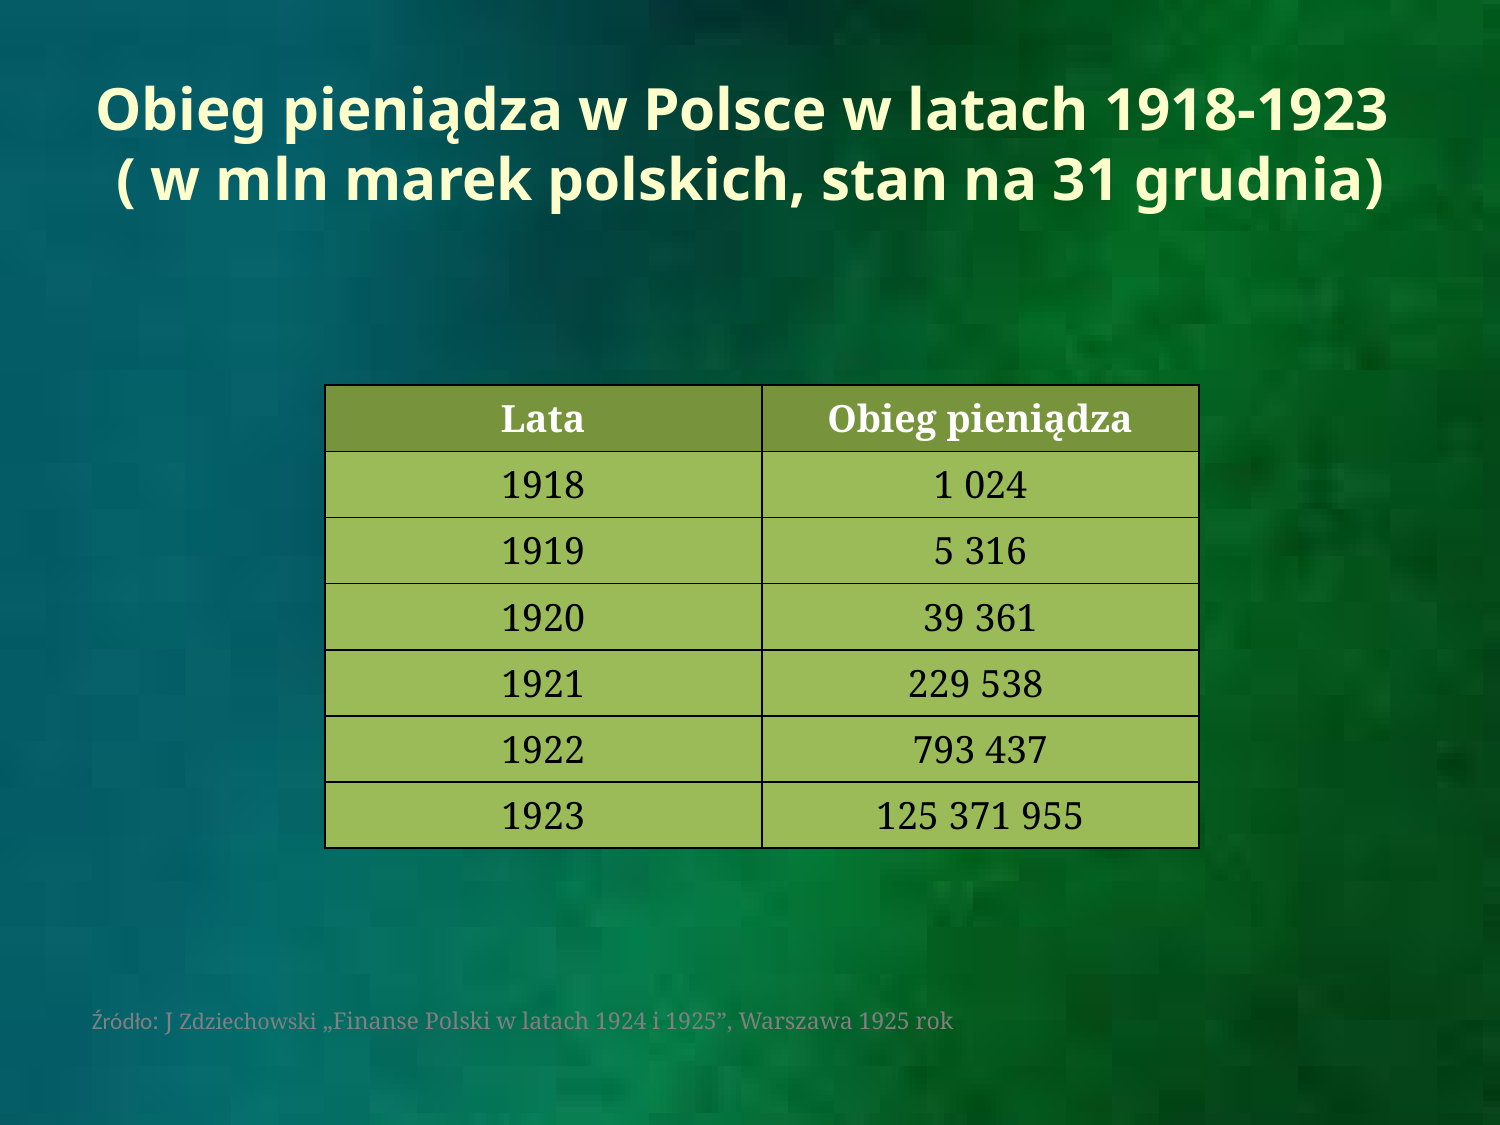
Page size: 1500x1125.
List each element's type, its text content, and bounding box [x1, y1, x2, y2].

table_cell 1919 [326, 518, 761, 583]
table_cell 1 024 [763, 452, 1198, 517]
table_cell 793 437 [763, 717, 1198, 781]
table_cell 5 316 [763, 518, 1198, 583]
list Obieg pieniądza w Polsce w latach 1918-1923 ( w mln marek polskich, stan na 31 grudnia) [52, 54, 1448, 221]
table_cell 229 538 [763, 651, 1198, 715]
table_cell 1918 [326, 452, 761, 517]
table_cell 39 361 [763, 584, 1198, 649]
table_header Obieg pieniądza [763, 386, 1198, 451]
table_header Lata [326, 386, 761, 451]
picture [0, 0, 1500, 1125]
table_cell 1920 [326, 584, 761, 649]
title Źródło: J Zdziechowski „Finanse Polski w latach 1924 i 1925”, Warszawa 1925 rok [76, 999, 1353, 1071]
table_cell 1921 [326, 651, 761, 715]
table_cell 1923 [326, 783, 761, 847]
table_cell 125 371 955 [763, 783, 1198, 847]
table_cell 1922 [326, 717, 761, 781]
